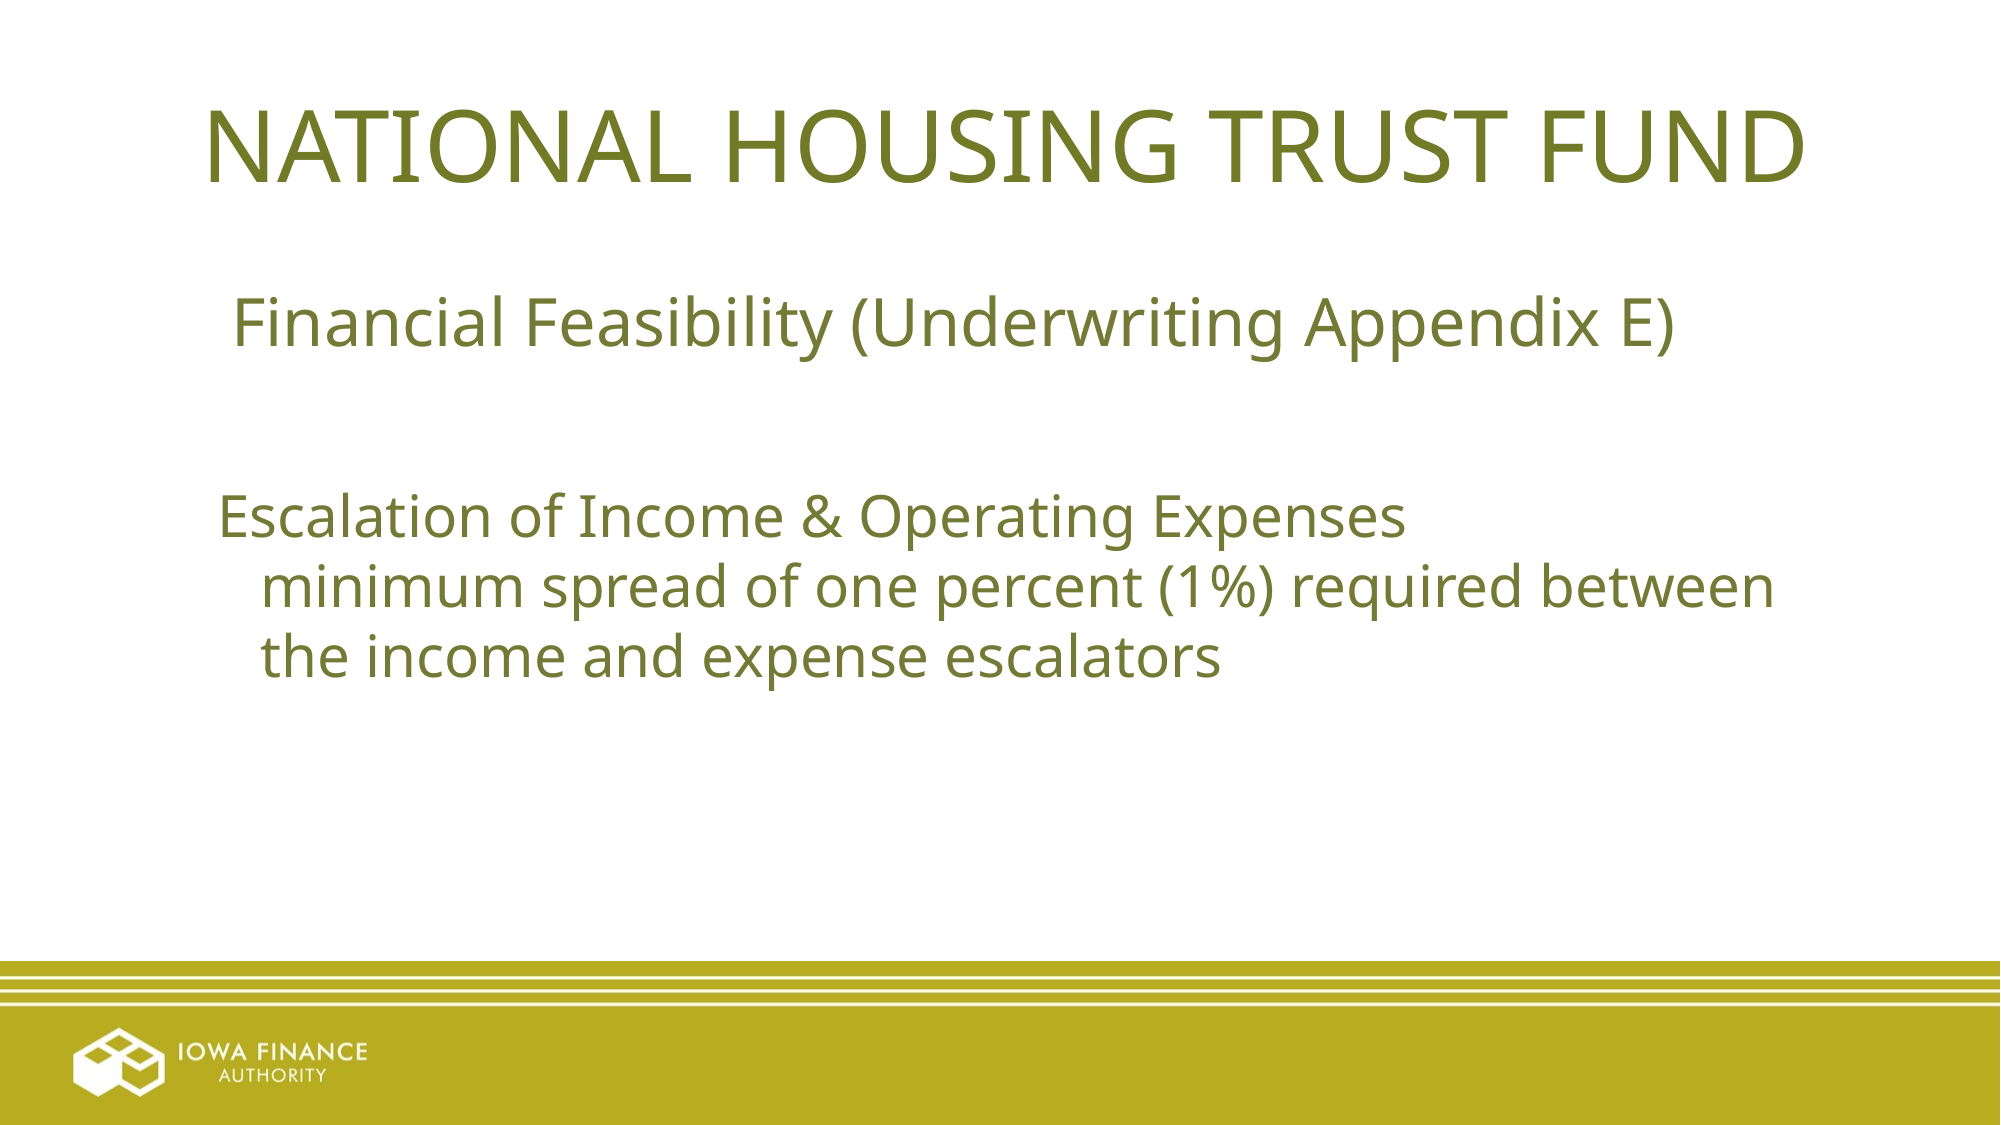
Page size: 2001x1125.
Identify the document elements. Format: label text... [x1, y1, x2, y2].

text_box Financial Feasibility (Underwriting Appendix E) Escalation of Income & Operating Expenses minimum spread of one percent (1%) required between the income and expense escalators [102, 272, 1898, 697]
text_box NATIONAL HOUSING TRUST FUND [186, 74, 1982, 210]
picture [0, 961, 2000, 1125]
